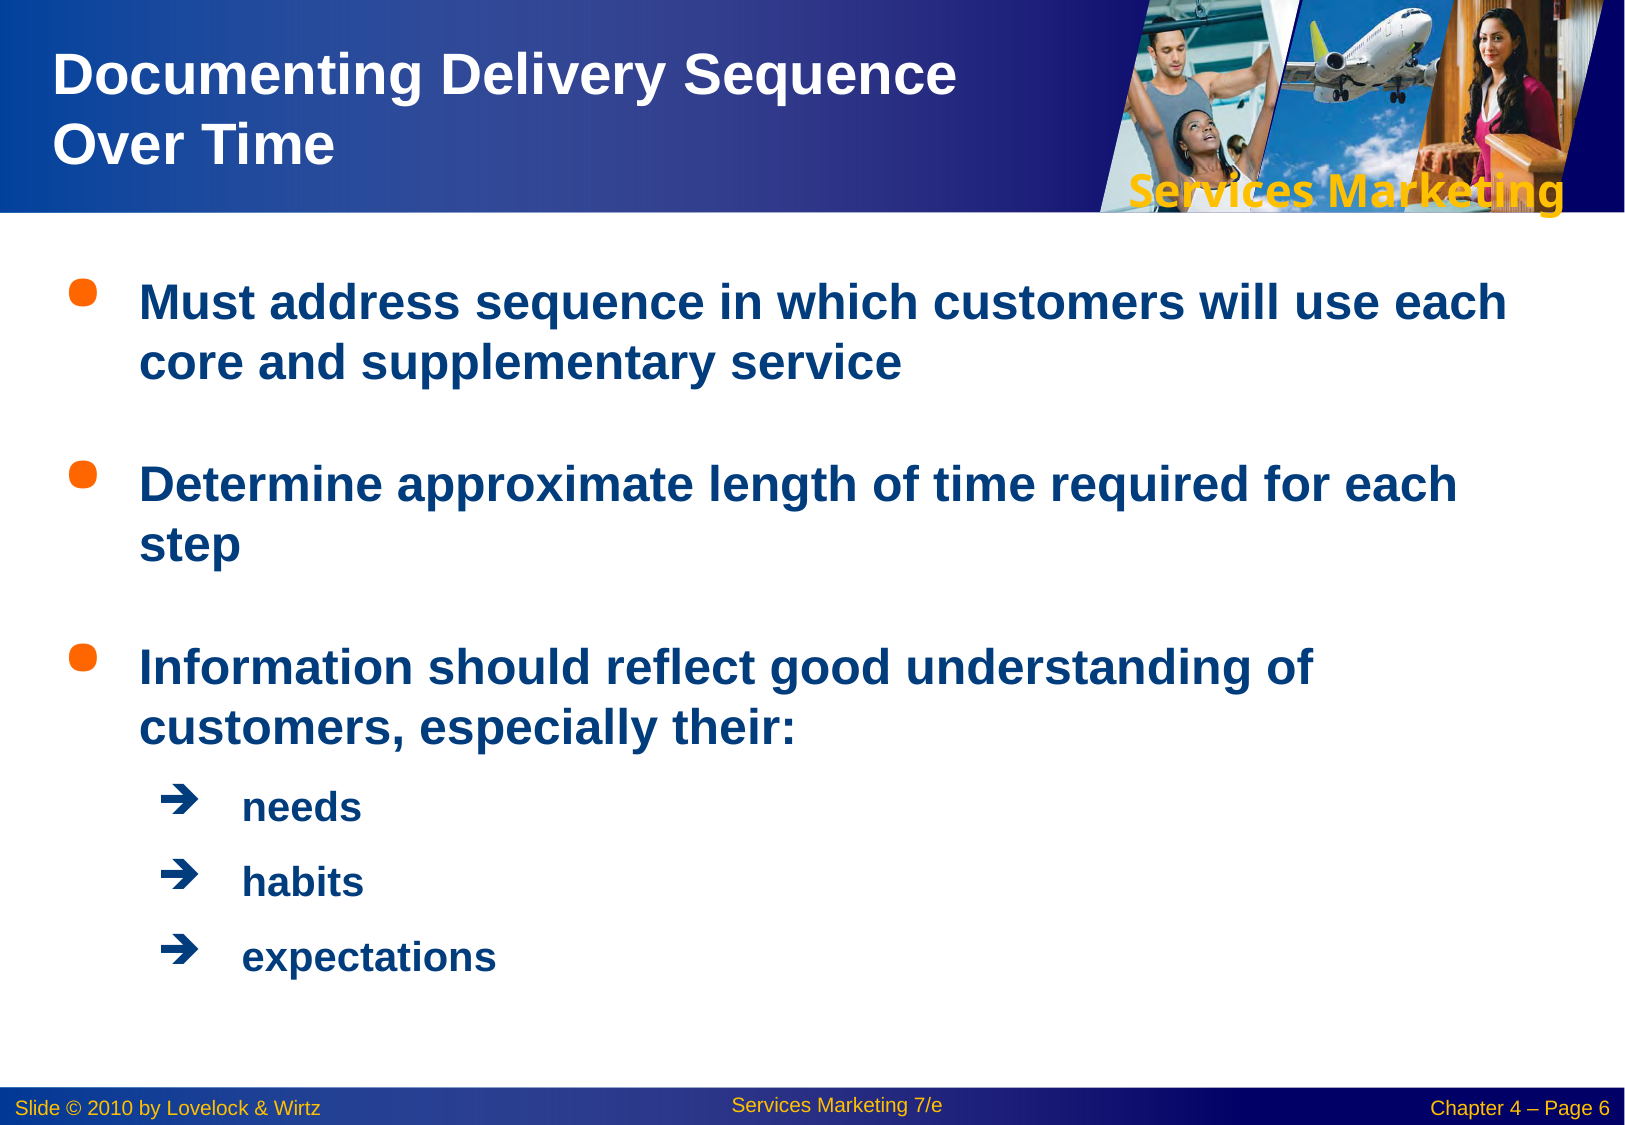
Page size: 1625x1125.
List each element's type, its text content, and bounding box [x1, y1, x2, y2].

list Must address sequence in which customers will use each core and supplementary service Determine approximate length of time required for each step Information should reflect good understanding of customers, especially their: needs habits expectations [49, 261, 1588, 1051]
picture [1100, 0, 1604, 213]
title Documenting Delivery Sequence Over Time [36, 37, 1088, 176]
picture [1162, 186, 1172, 192]
picture [1546, 187, 1556, 202]
